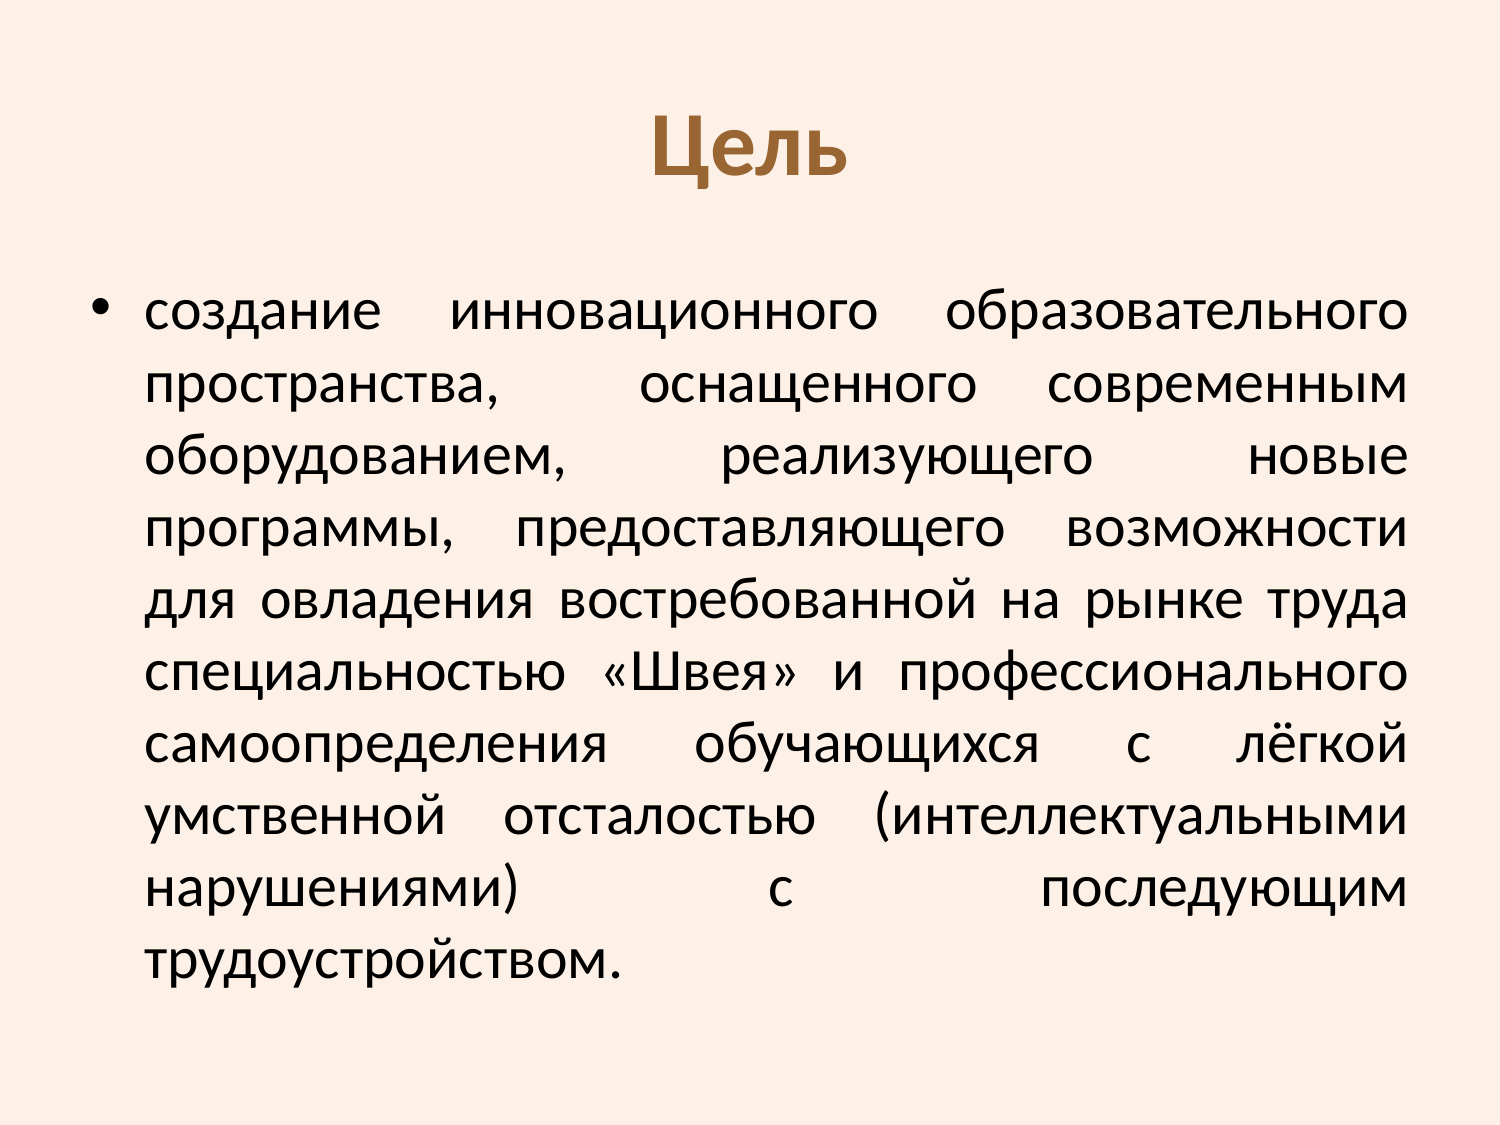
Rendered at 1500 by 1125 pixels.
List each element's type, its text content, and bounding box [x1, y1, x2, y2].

title Цель [75, 45, 1425, 233]
list создание инновационного образовательного пространства, оснащенного современным оборудованием, реализующего новые программы, предоставляющего возможности для овладения востребованной на рынке труда специальностью «Швея» и профессионального самоопределения обучающихся с лёгкой умственной отсталостью (интеллектуальными нарушениями) с последующим трудоустройством. [75, 262, 1425, 1005]
